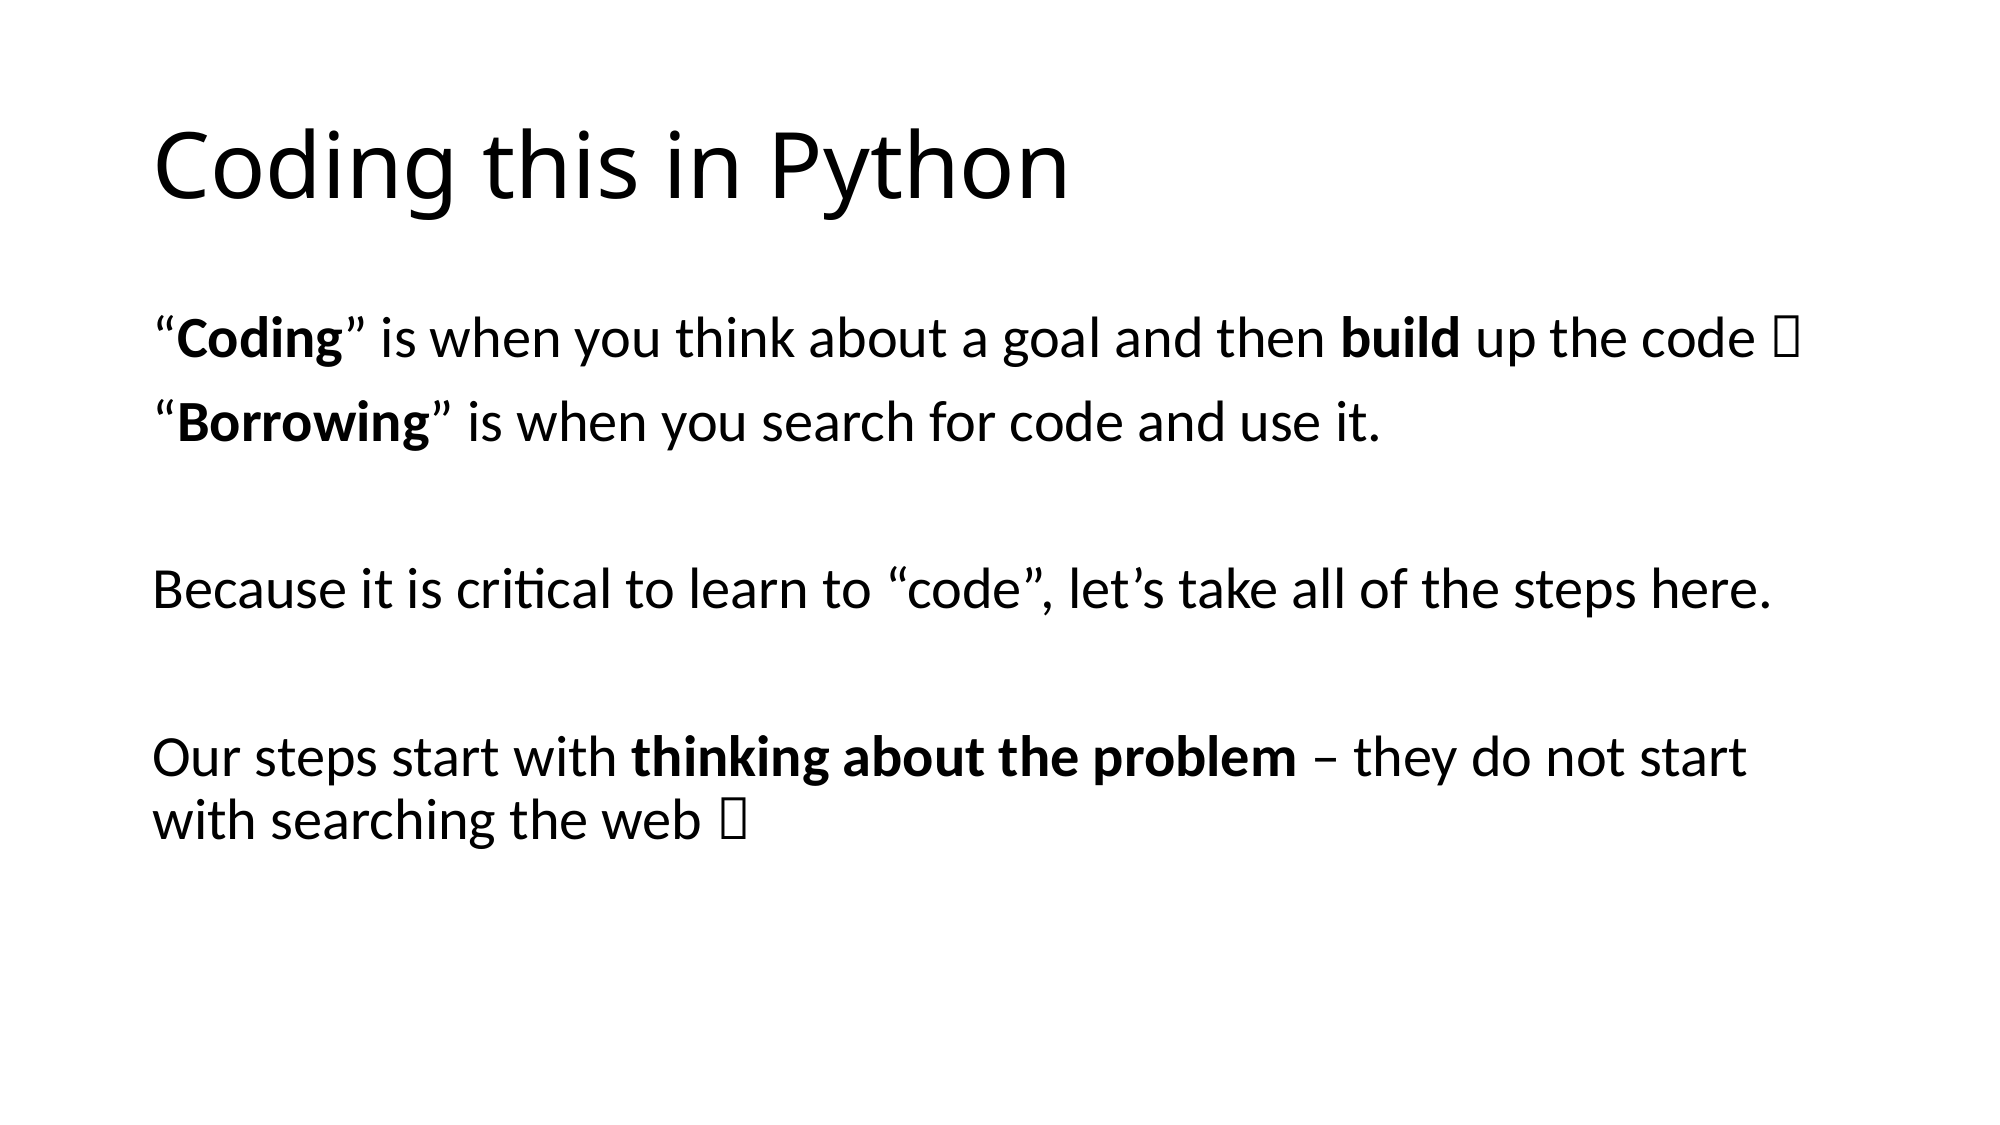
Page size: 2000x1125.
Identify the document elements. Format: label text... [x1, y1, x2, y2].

title Coding this in Python [137, 59, 1862, 278]
list “Coding” is when you think about a goal and then build up the code  “Borrowing” is when you search for code and use it. Because it is critical to learn to “code”, let’s take all of the steps here. Our steps start with thinking about the problem – they do not start with searching the web  [137, 299, 1862, 1014]
